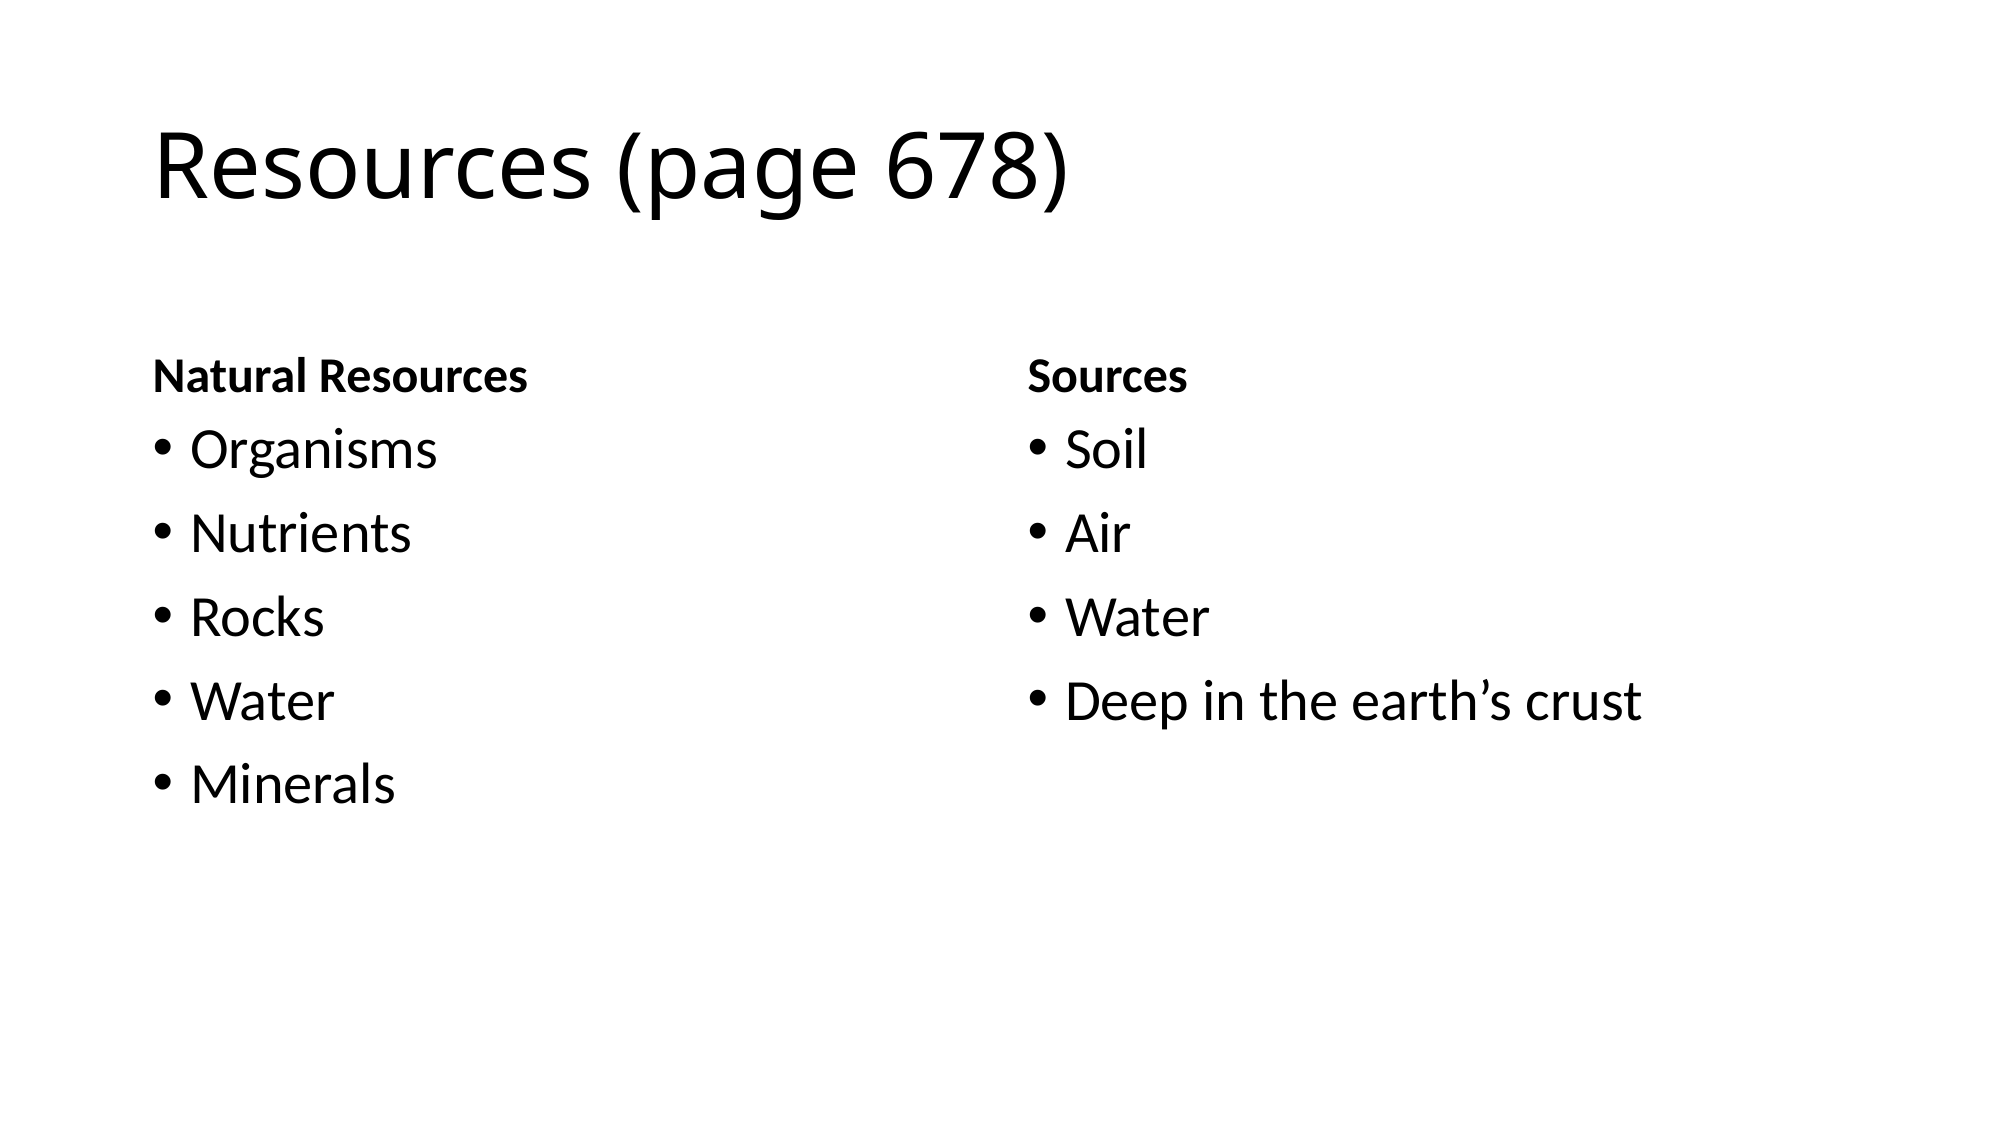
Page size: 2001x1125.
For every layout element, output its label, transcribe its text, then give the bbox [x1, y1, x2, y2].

list Organisms Nutrients Rocks Water Minerals [137, 410, 984, 1016]
title Resources (page 678) [137, 59, 1863, 278]
list Soil Air Water Deep in the earth’s crust [1012, 410, 1863, 1016]
list Sources [1012, 275, 1863, 410]
list Natural Resources [137, 275, 984, 410]
